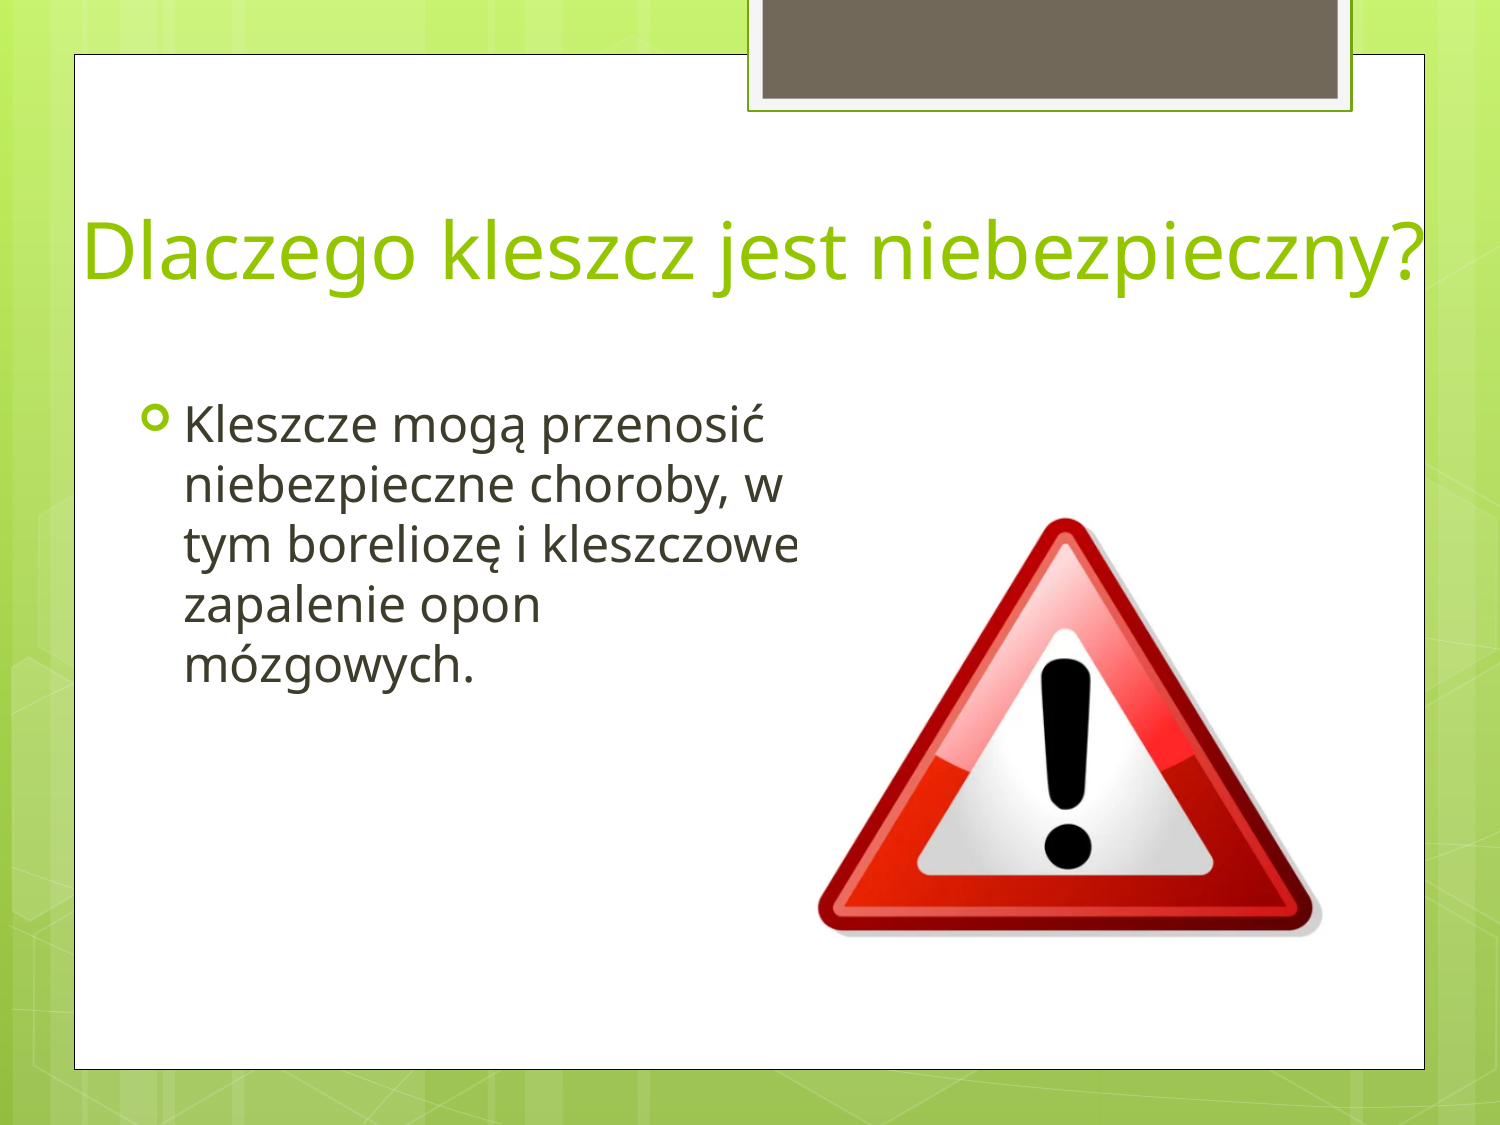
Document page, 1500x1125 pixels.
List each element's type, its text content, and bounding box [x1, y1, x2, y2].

title Dlaczego kleszcz jest niebezpieczny? [64, 168, 1447, 303]
list Kleszcze mogą przenosić niebezpieczne choroby, w tym boreliozę i kleszczowe zapalenie opon mózgowych. [112, 384, 821, 961]
picture [796, 491, 1327, 941]
